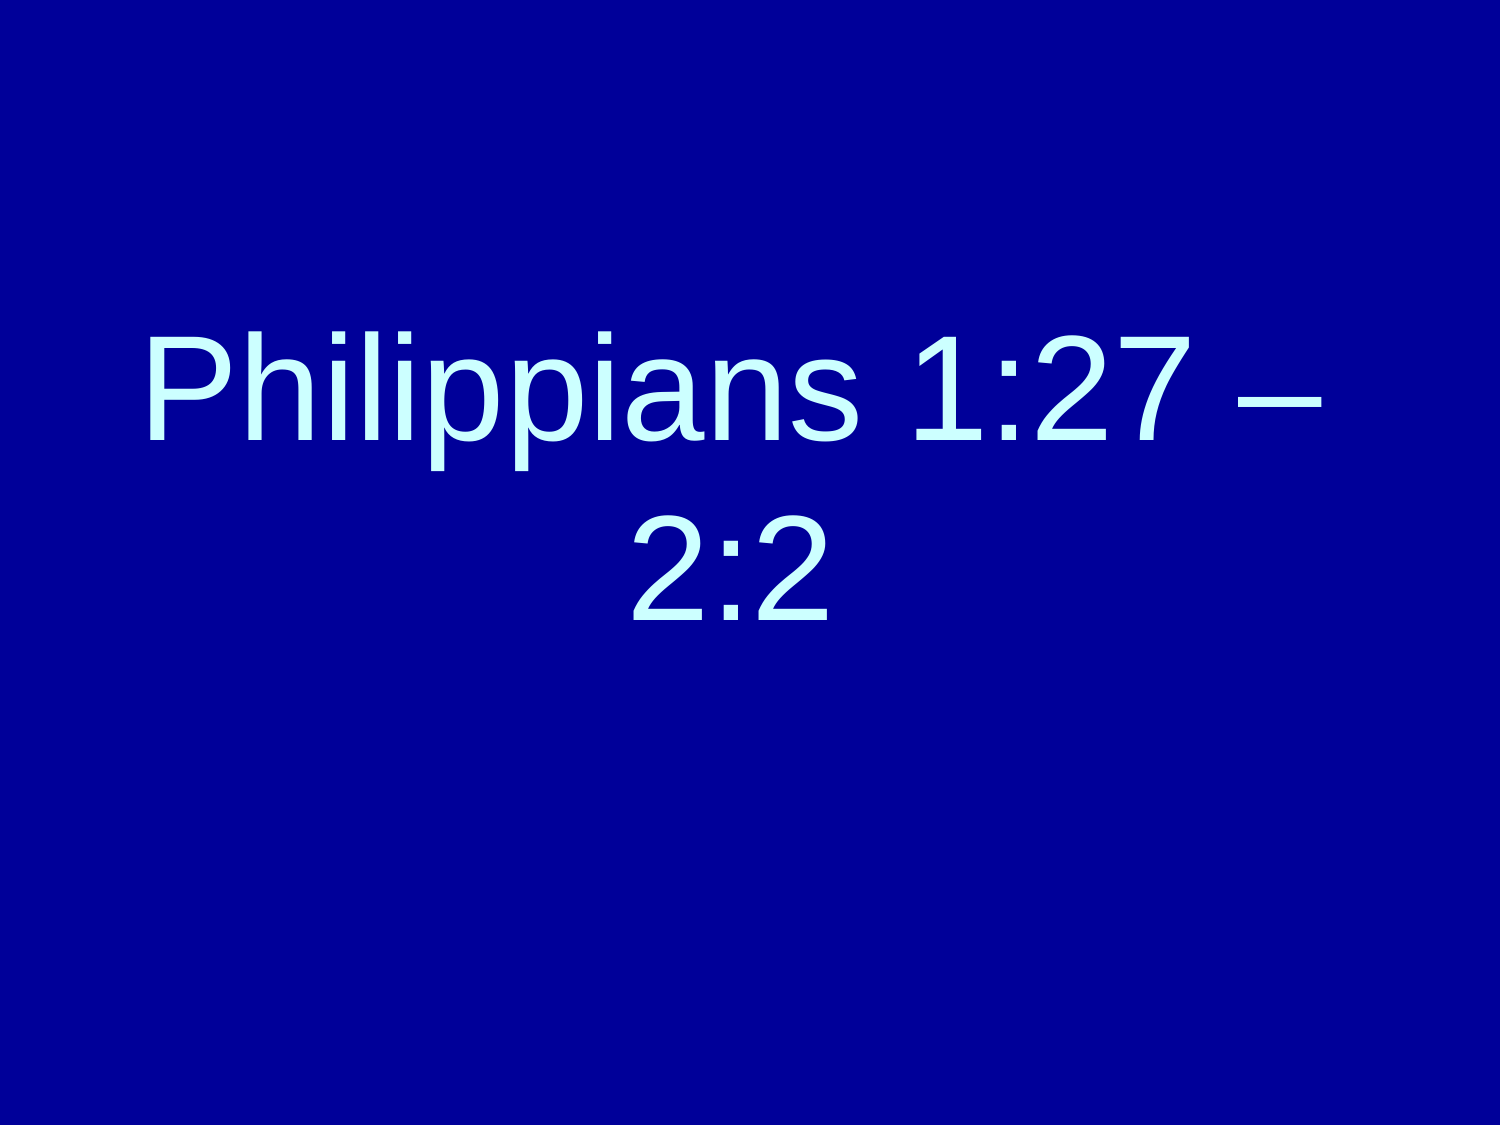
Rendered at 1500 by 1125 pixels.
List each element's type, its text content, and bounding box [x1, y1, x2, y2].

title Philippians 1:27 – 2:2 [75, 349, 1388, 591]
